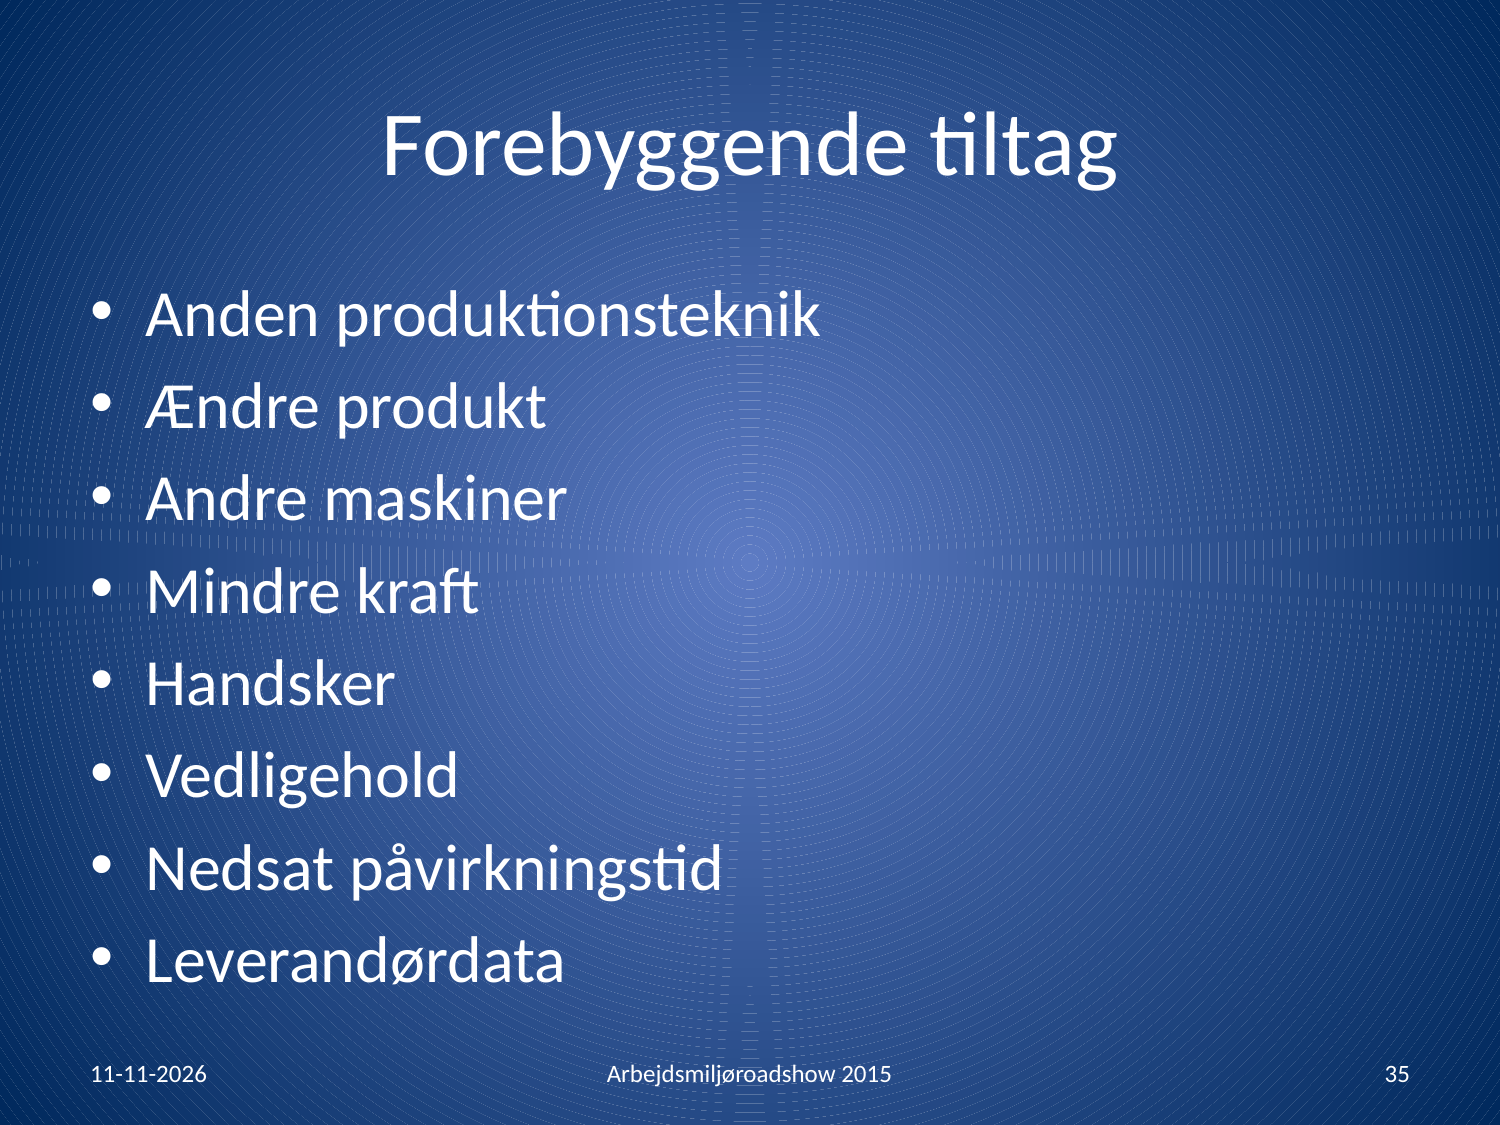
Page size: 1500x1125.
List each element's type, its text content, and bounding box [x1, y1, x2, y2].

title Forebyggende tiltag [75, 45, 1425, 233]
slide_number 35 [1074, 1042, 1425, 1103]
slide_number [75, 1042, 425, 1103]
footer Arbejdsmiljøroadshow 2015 [512, 1042, 988, 1103]
list Anden produktionsteknik Ændre produkt Andre maskiner Mindre kraft Handsker Vedligehold Nedsat påvirkningstid Leverandørdata [75, 262, 1425, 1005]
